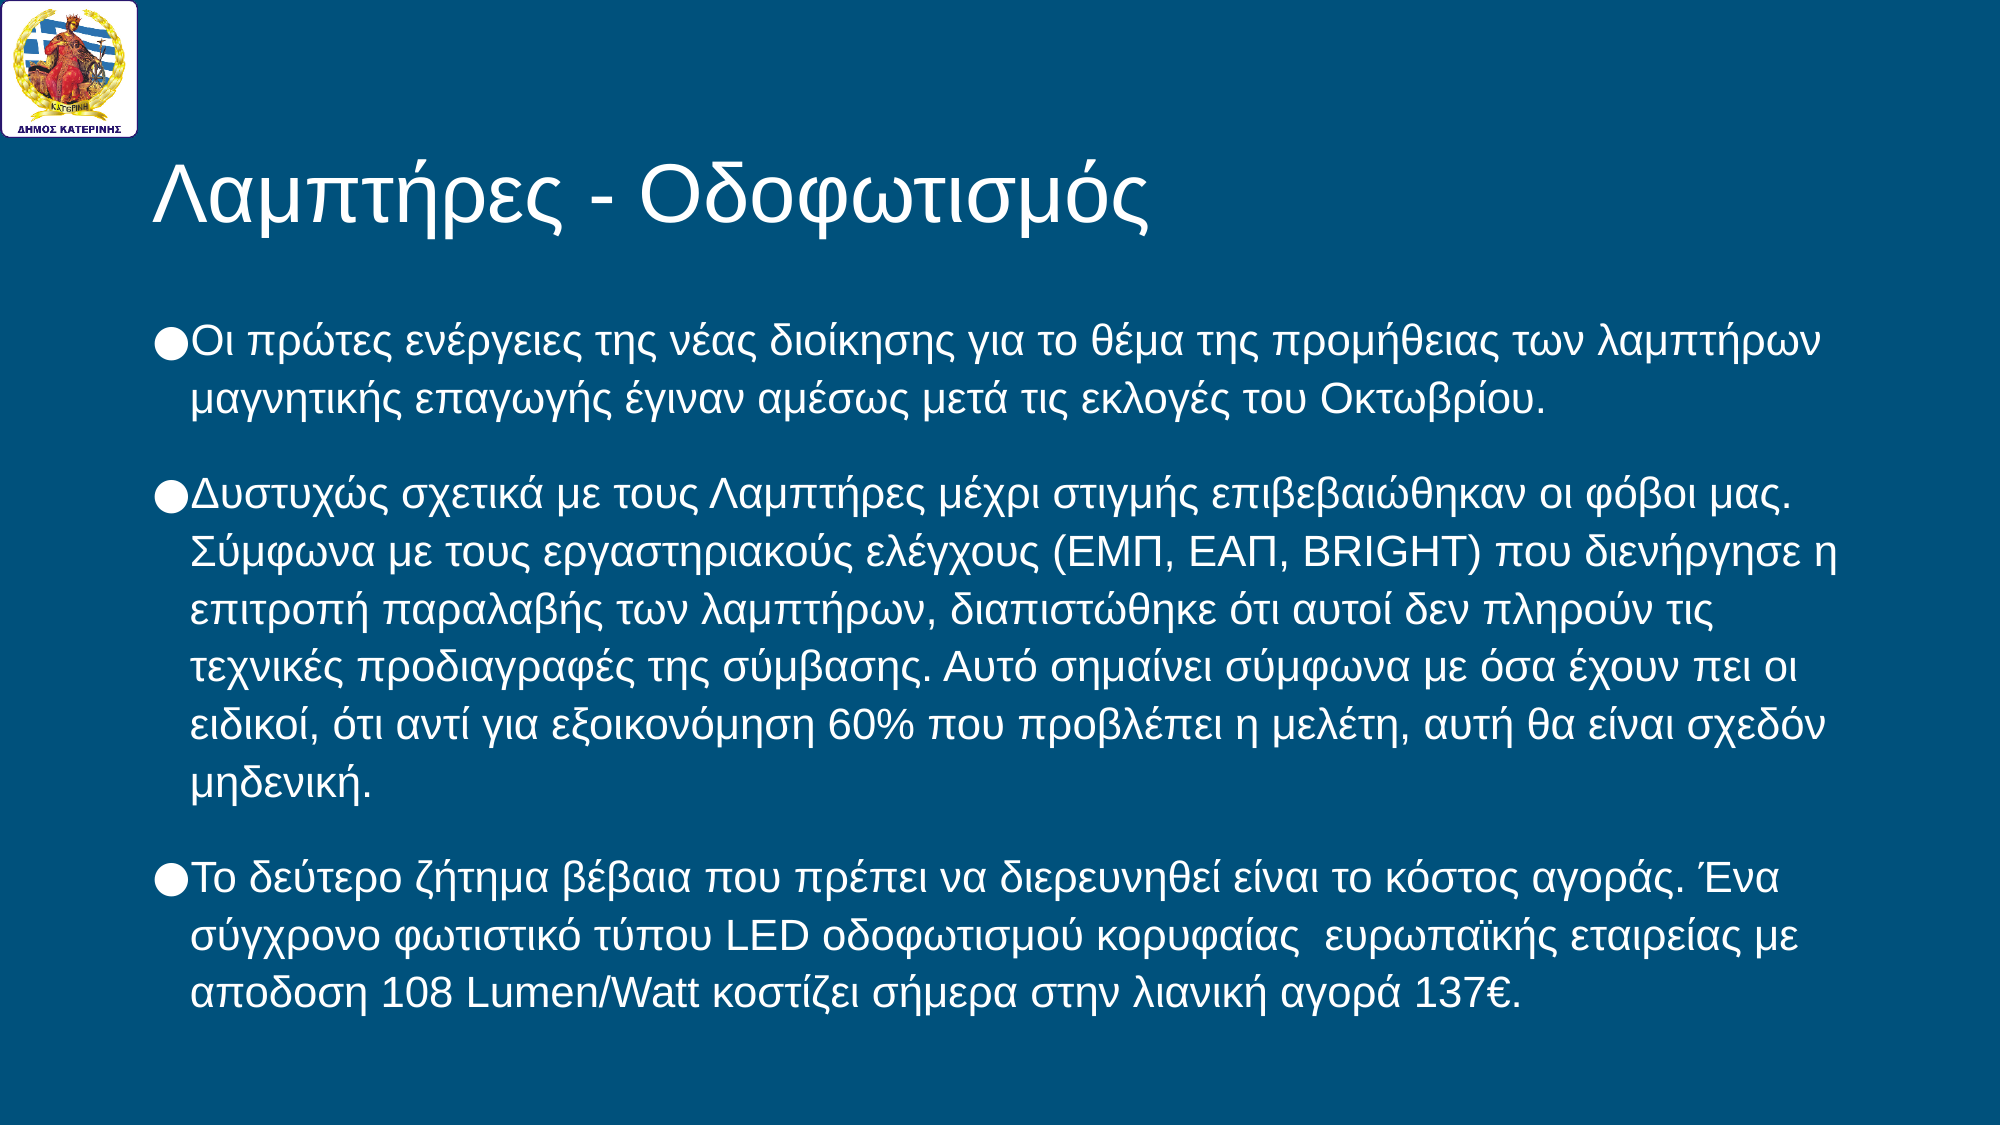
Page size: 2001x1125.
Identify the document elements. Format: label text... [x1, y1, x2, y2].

title Λαμπτήρες - Οδοφωτισμός [137, 59, 1863, 248]
picture [0, 0, 137, 137]
list Οι πρώτες ενέργειες της νέας διοίκησης για το θέμα της προμήθειας των λαμπτήρων μαγνητικής επαγωγής έγιναν αμέσως μετά τις εκλογές του Οκτωβρίου. Δυστυχώς σχετικά με τους Λαμπτήρες μέχρι στιγμής επιβεβαιώθηκαν οι φόβοι μας. Σύμφωνα με τους εργαστηριακούς ελέγχους (ΕΜΠ, ΕΑΠ, BRIGHT) που διενήργησε η επιτροπή παραλαβής των λαμπτήρων, διαπιστώθηκε ότι αυτοί δεν πληρούν τις τεχνικές προδιαγραφές της σύμβασης. Αυτό σημαίνει σύμφωνα με όσα έχουν πει οι ειδικοί, ότι αντί για εξοικονόμηση 60% που προβλέπει η μελέτη, αυτή θα είναι σχεδόν μηδενική. Το δεύτερο ζήτημα βέβαια που πρέπει να διερευνηθεί είναι το κόστος αγοράς. Ένα σύγχρονο φωτιστικό τύπου LED οδοφωτισμού κορυφαίας ευρωπαϊκής εταιρείας με αποδοση 108 Lumen/Watt κοστίζει σήμερα στην λιανική αγορά 137€. [137, 299, 1863, 1014]
